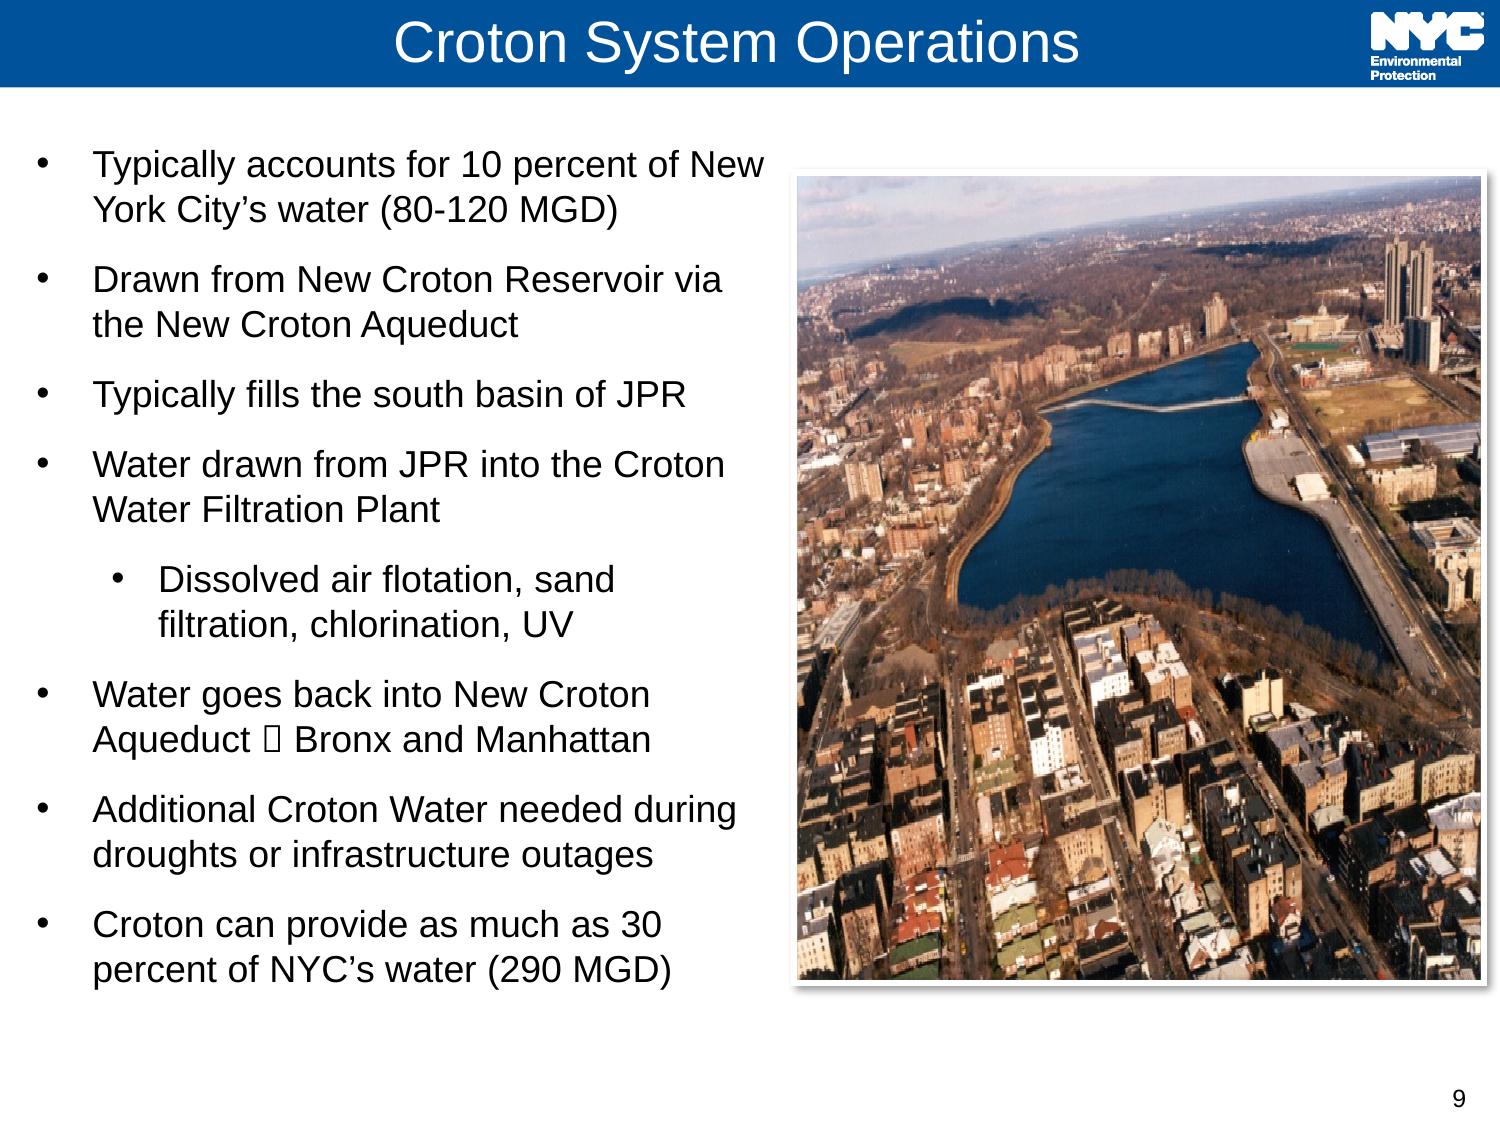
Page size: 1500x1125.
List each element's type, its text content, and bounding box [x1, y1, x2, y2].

picture [1413, 12, 1484, 80]
picture [797, 175, 1482, 981]
list Typically accounts for 10 percent of New York City’s water (80-120 MGD) Drawn from New Croton Reservoir via the New Croton Aqueduct Typically fills the south basin of JPR Water drawn from JPR into the Croton Water Filtration Plant Dissolved air flotation, sand filtration, chlorination, UV Water goes back into New Croton Aqueduct  Bronx and Manhattan Additional Croton Water needed during droughts or infrastructure outages Croton can provide as much as 30 percent of NYC’s water (290 MGD) [21, 132, 780, 1102]
title Croton System Operations [62, 0, 1413, 104]
